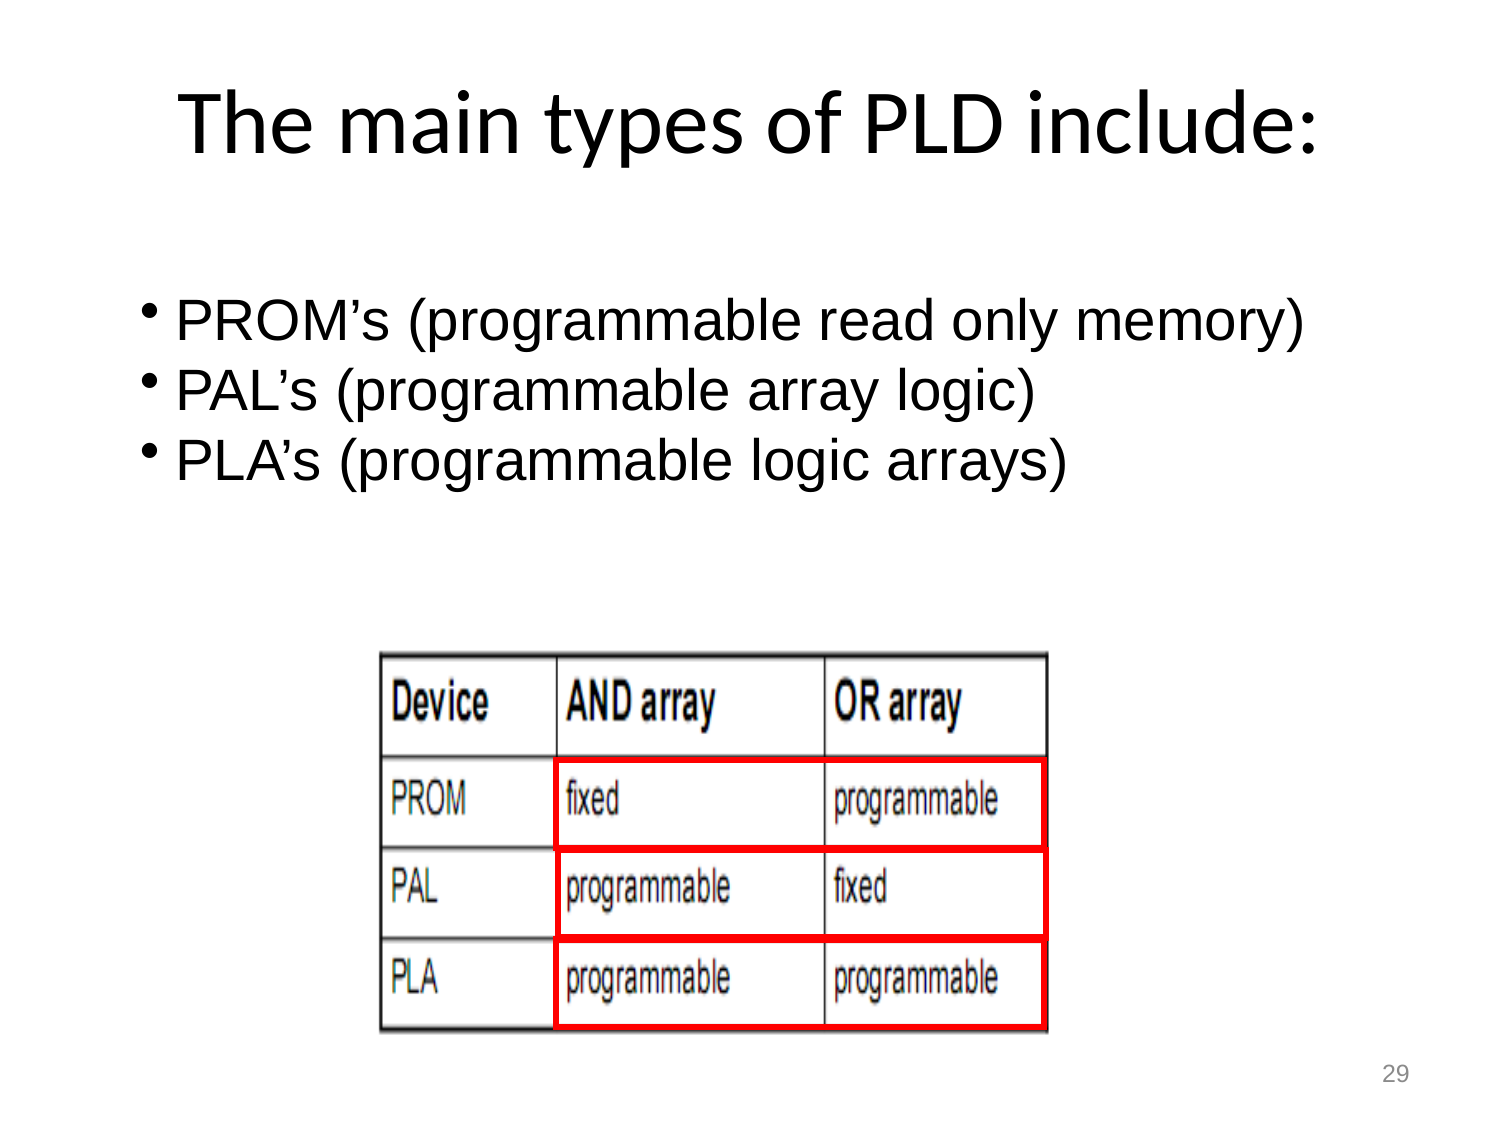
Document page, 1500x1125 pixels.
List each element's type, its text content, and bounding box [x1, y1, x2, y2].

slide_number 29 [1074, 1042, 1425, 1103]
picture [357, 640, 1126, 1063]
title The main types of PLD include: [75, 23, 1425, 211]
text_box PROM’s (programmable read only memory) PAL’s (programmable array logic) PLA’s (programmable logic arrays) [125, 275, 1438, 500]
